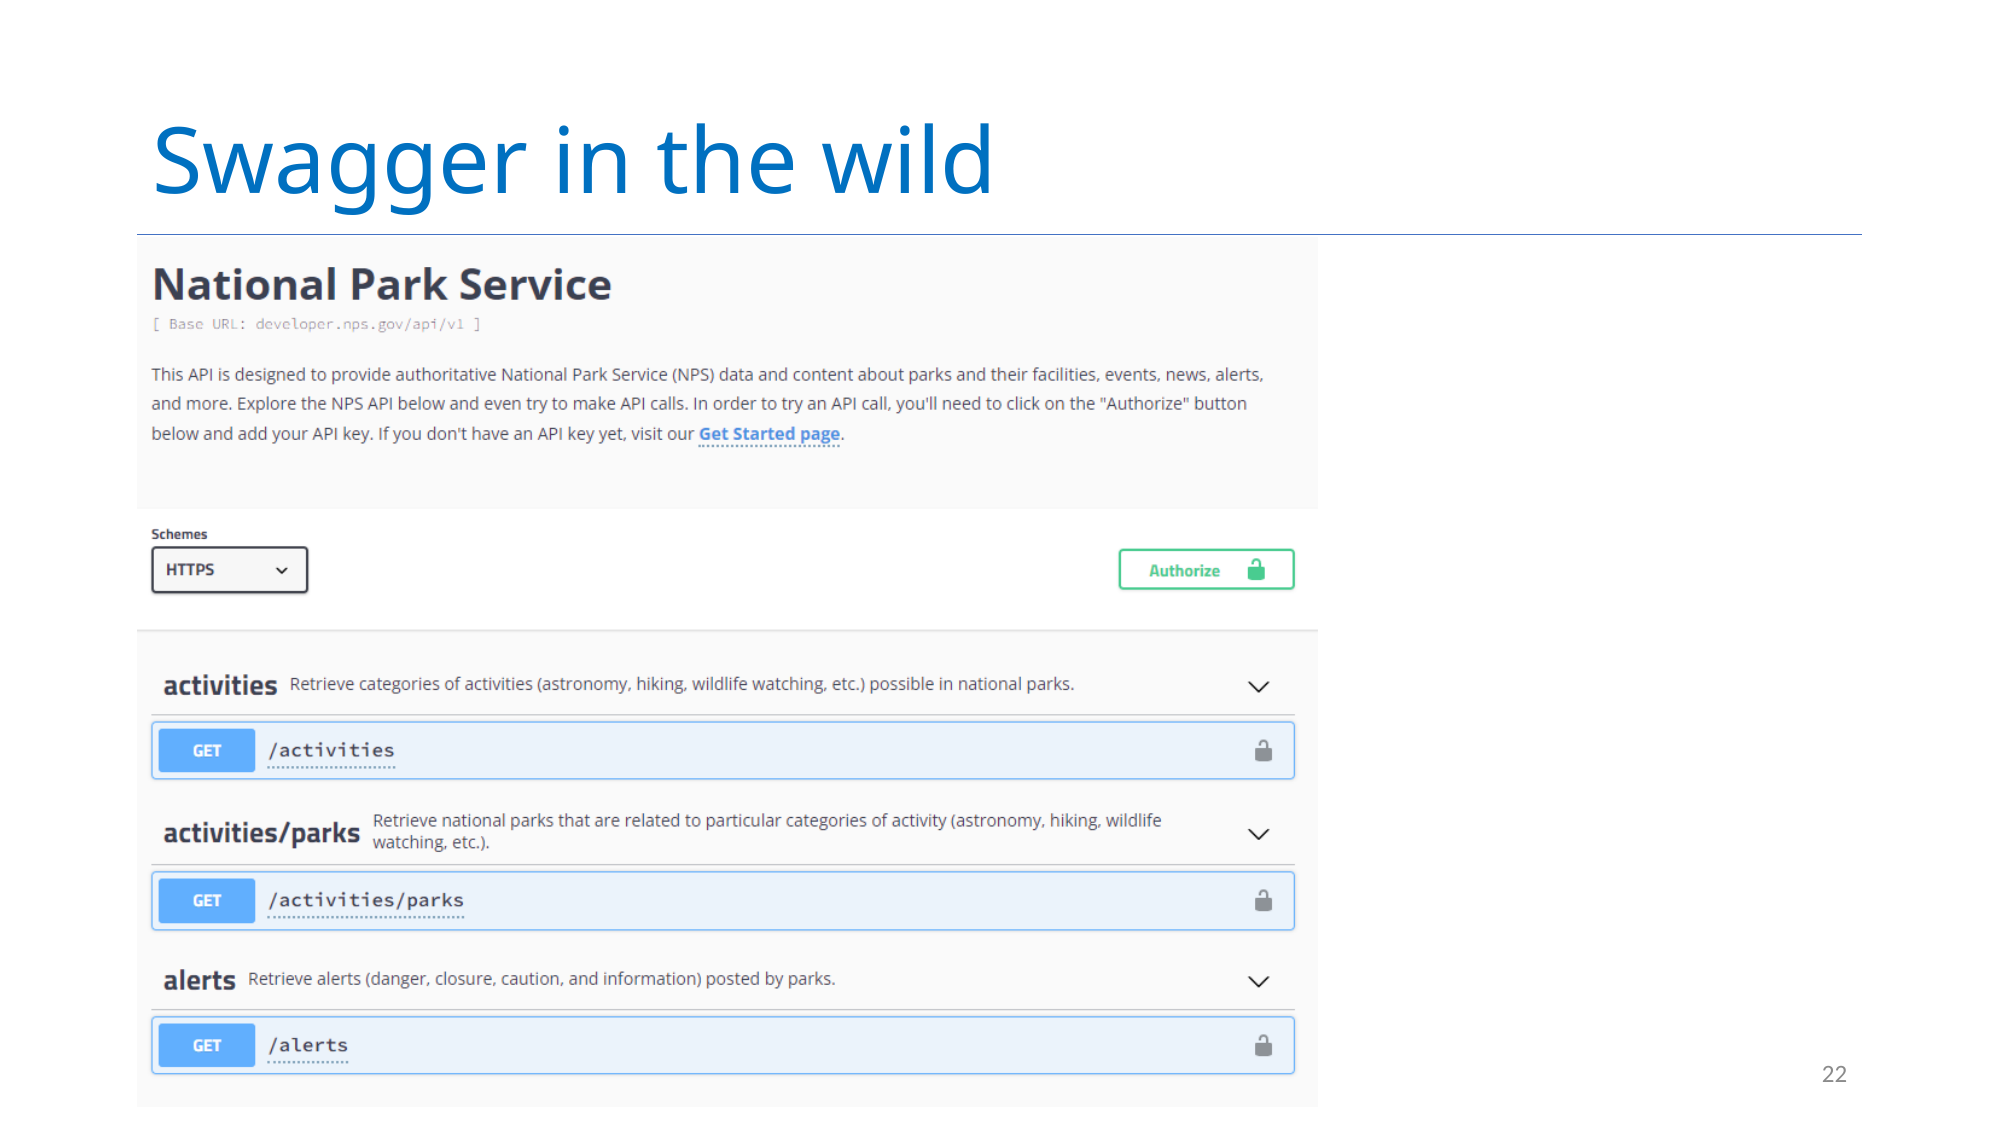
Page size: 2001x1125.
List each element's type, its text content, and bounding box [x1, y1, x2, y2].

title Swagger in the wild [137, 3, 1863, 221]
picture [137, 237, 1318, 1107]
slide_number 22 [1412, 1042, 1863, 1103]
